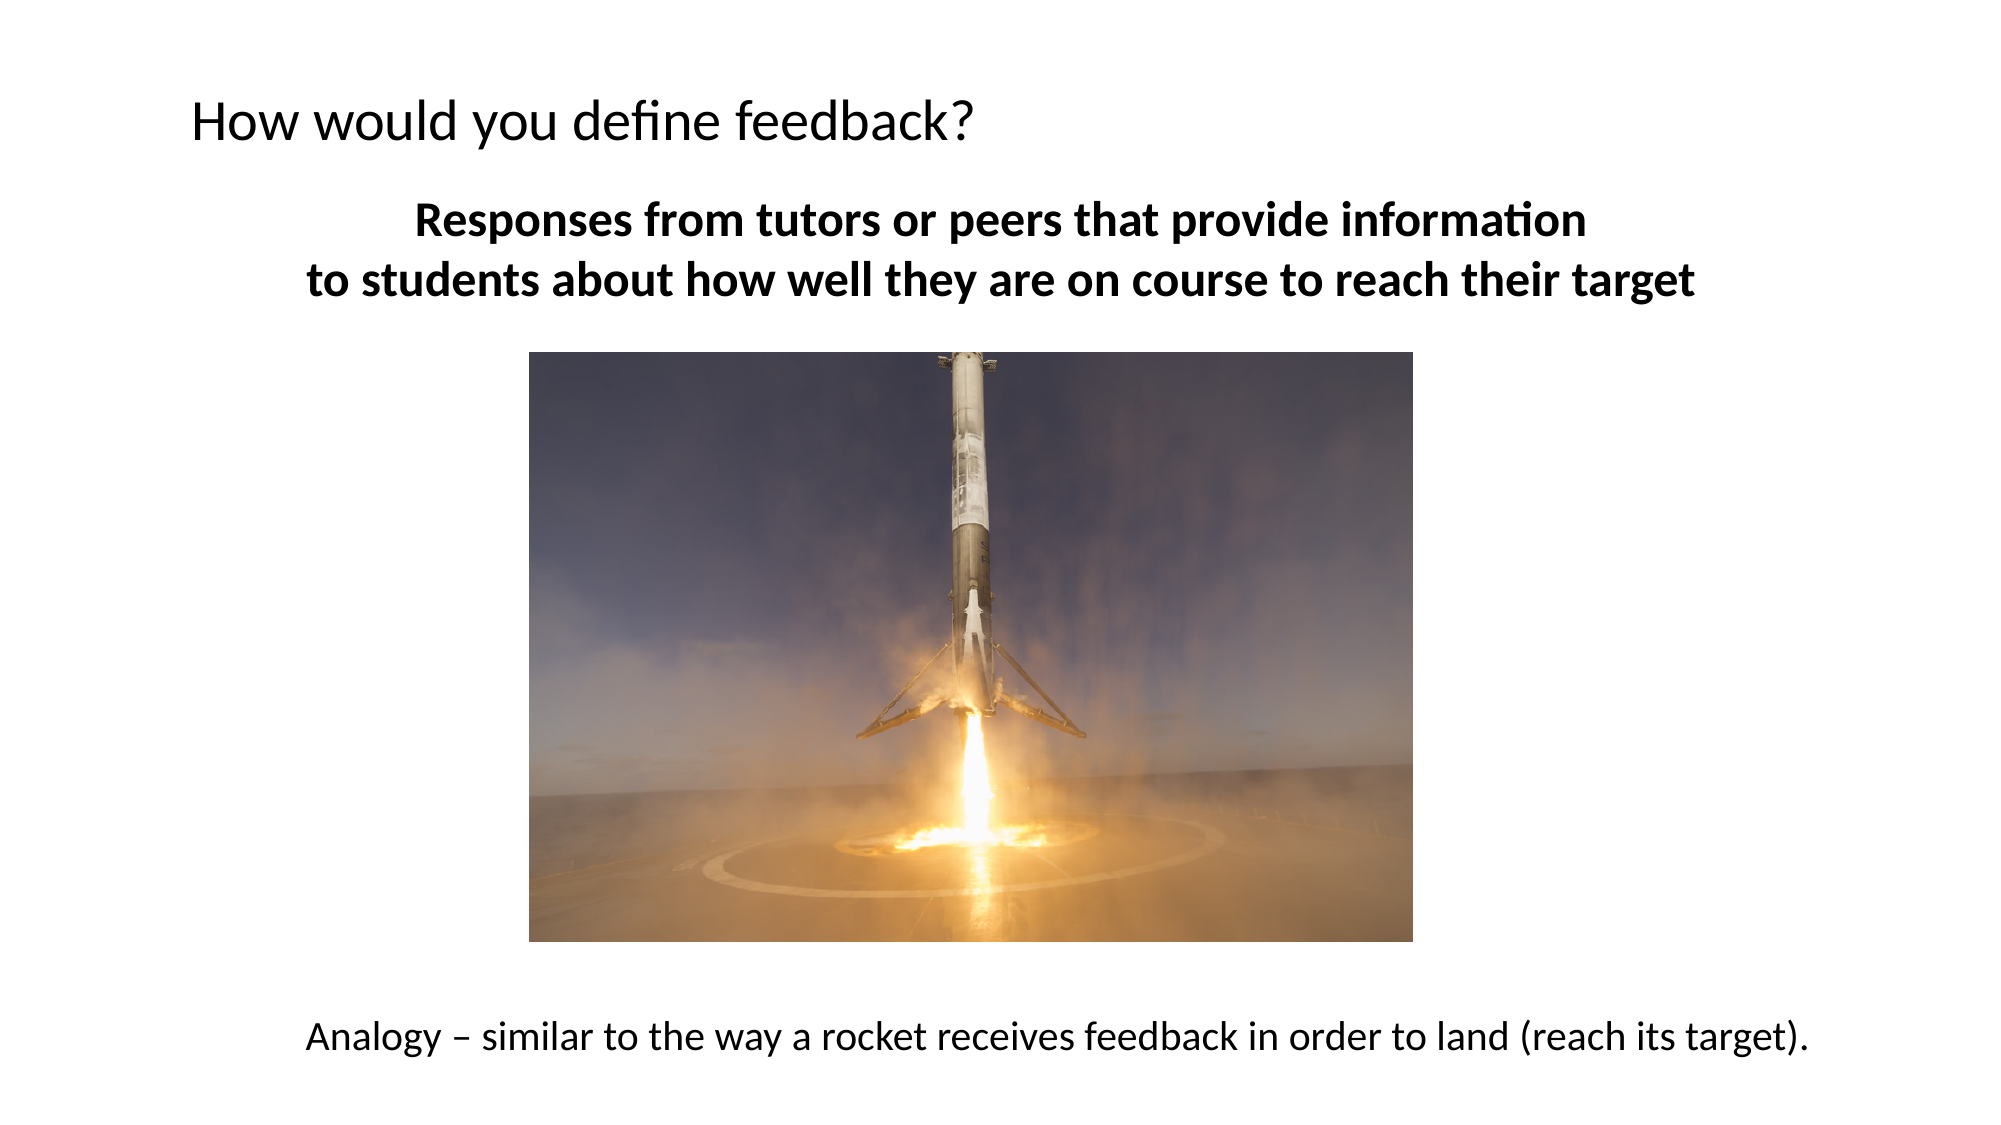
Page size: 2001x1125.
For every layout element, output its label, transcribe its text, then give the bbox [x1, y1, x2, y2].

picture [529, 352, 1413, 942]
text_box How would you define feedback? [176, 74, 992, 160]
text_box Analogy – similar to the way a rocket receives feedback in order to land (reach its target). [290, 1001, 1826, 1067]
text_box Responses from tutors or peers that provide information to students about how well they are on course to reach their target [291, 179, 1712, 314]
